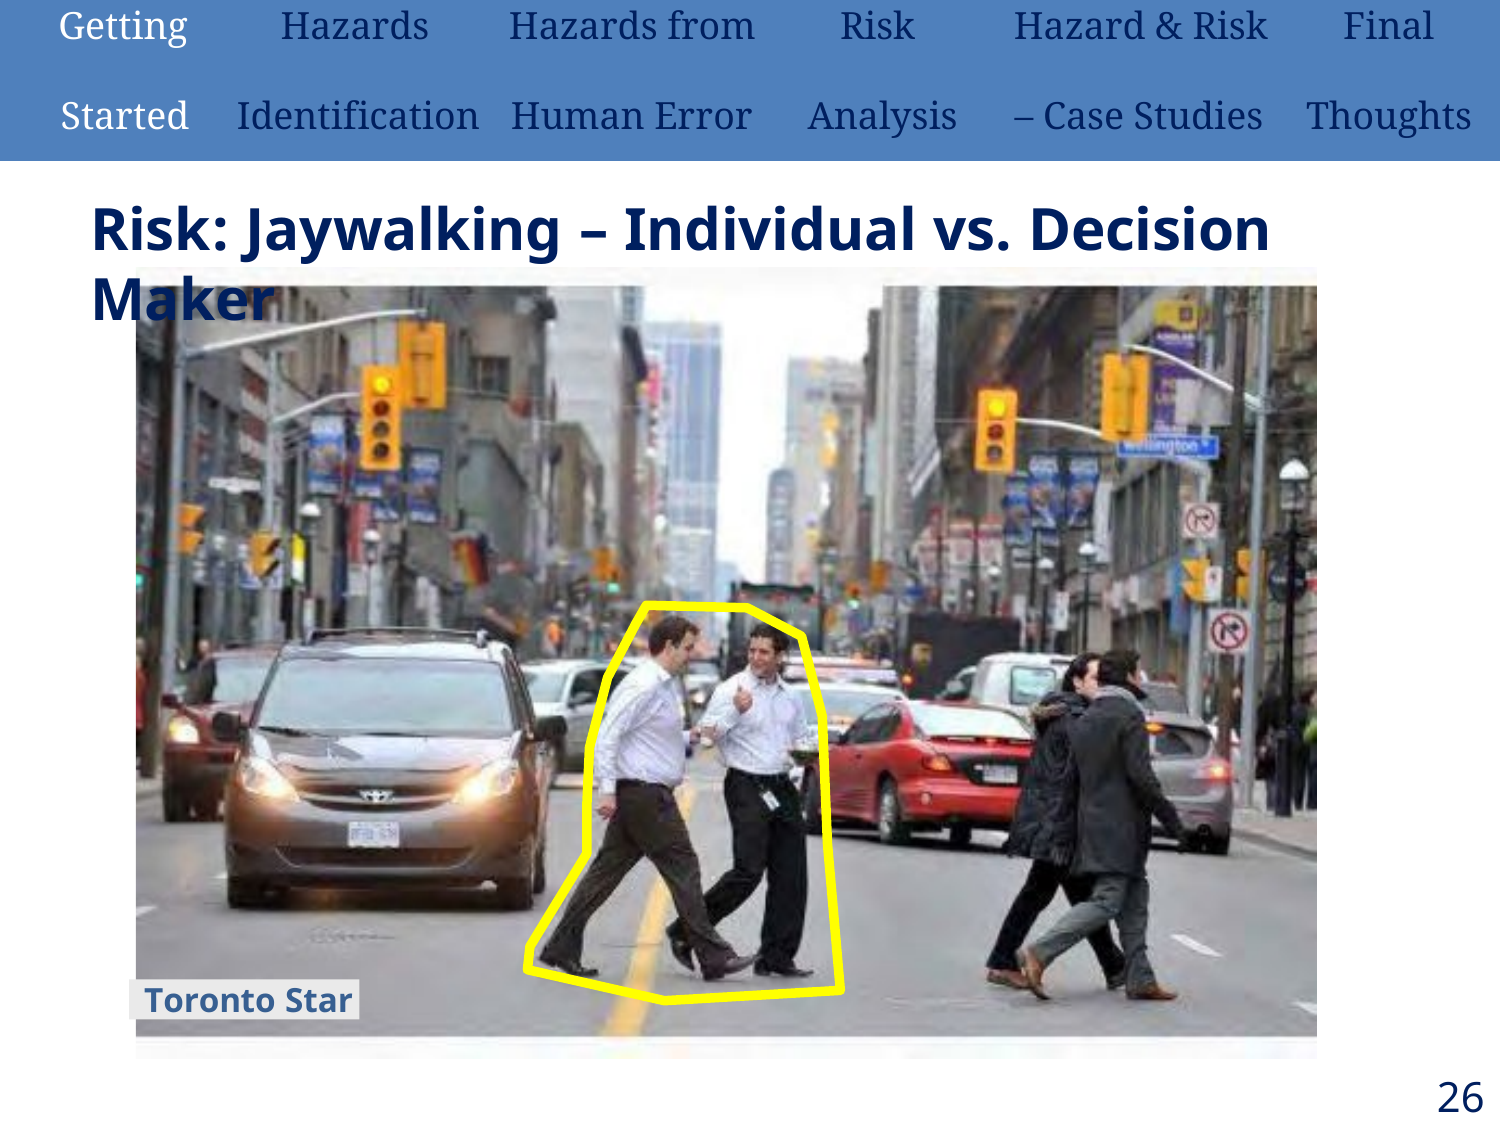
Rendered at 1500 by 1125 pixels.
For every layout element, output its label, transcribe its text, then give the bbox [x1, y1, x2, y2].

title Risk: Jaywalking – Individual vs. Decision Maker [37, 192, 1463, 381]
table_cell – Case Studies [978, 90, 1276, 161]
table_header Final [1276, 0, 1500, 90]
table_cell Thoughts [1276, 90, 1500, 161]
table_header Hazards [208, 0, 483, 90]
table_cell Analysis [769, 90, 978, 161]
text_box [135, 381, 1317, 1059]
text_box Toronto Star [129, 979, 360, 1020]
table_cell Identification [208, 90, 483, 161]
slide_number 26 [1432, 1071, 1487, 1125]
table_header Risk [769, 0, 978, 90]
table_cell Human Error [483, 90, 769, 161]
text_box [527, 605, 841, 1001]
table_header Hazards from [483, 0, 769, 90]
table_cell Started [53, 90, 208, 161]
table_header Getting [53, 0, 208, 90]
table_header Hazard & Risk [978, 0, 1276, 90]
